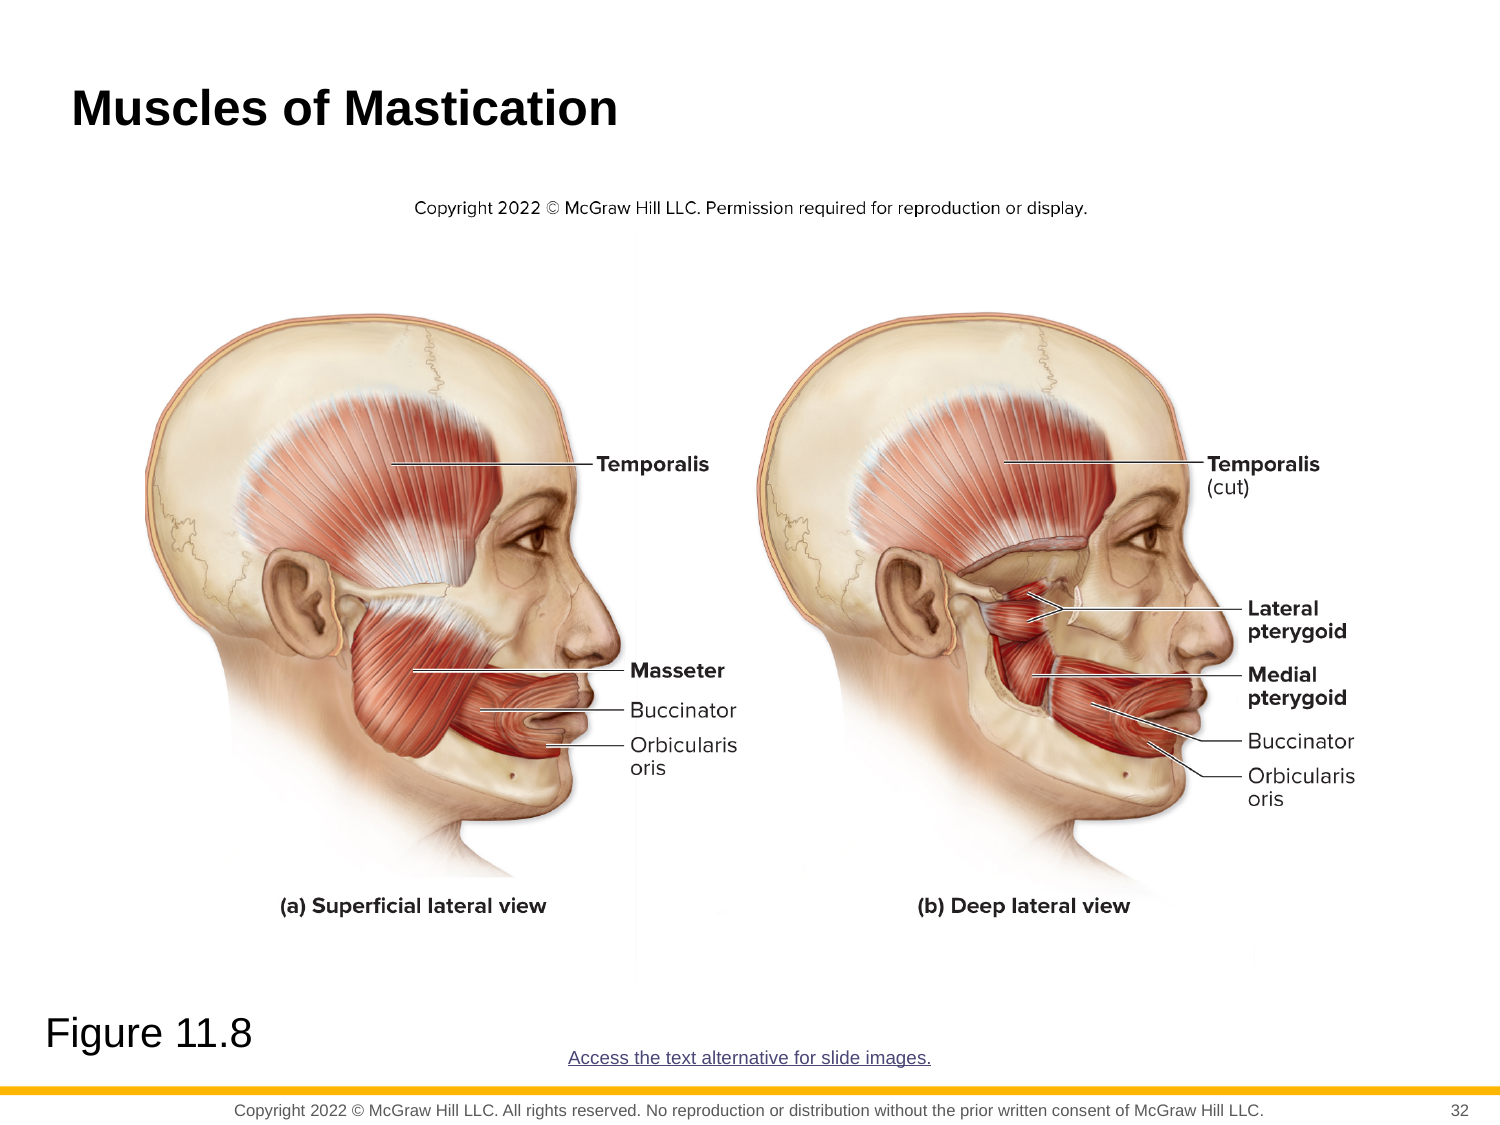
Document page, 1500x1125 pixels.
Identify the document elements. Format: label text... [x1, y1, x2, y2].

title Muscles of Mastication [56, 50, 1444, 162]
list Access the text alternative for slide images. [525, 1040, 975, 1073]
list Figure 11.8 [30, 998, 271, 1059]
picture [145, 201, 1355, 982]
slide_number 32 [1418, 1096, 1477, 1123]
